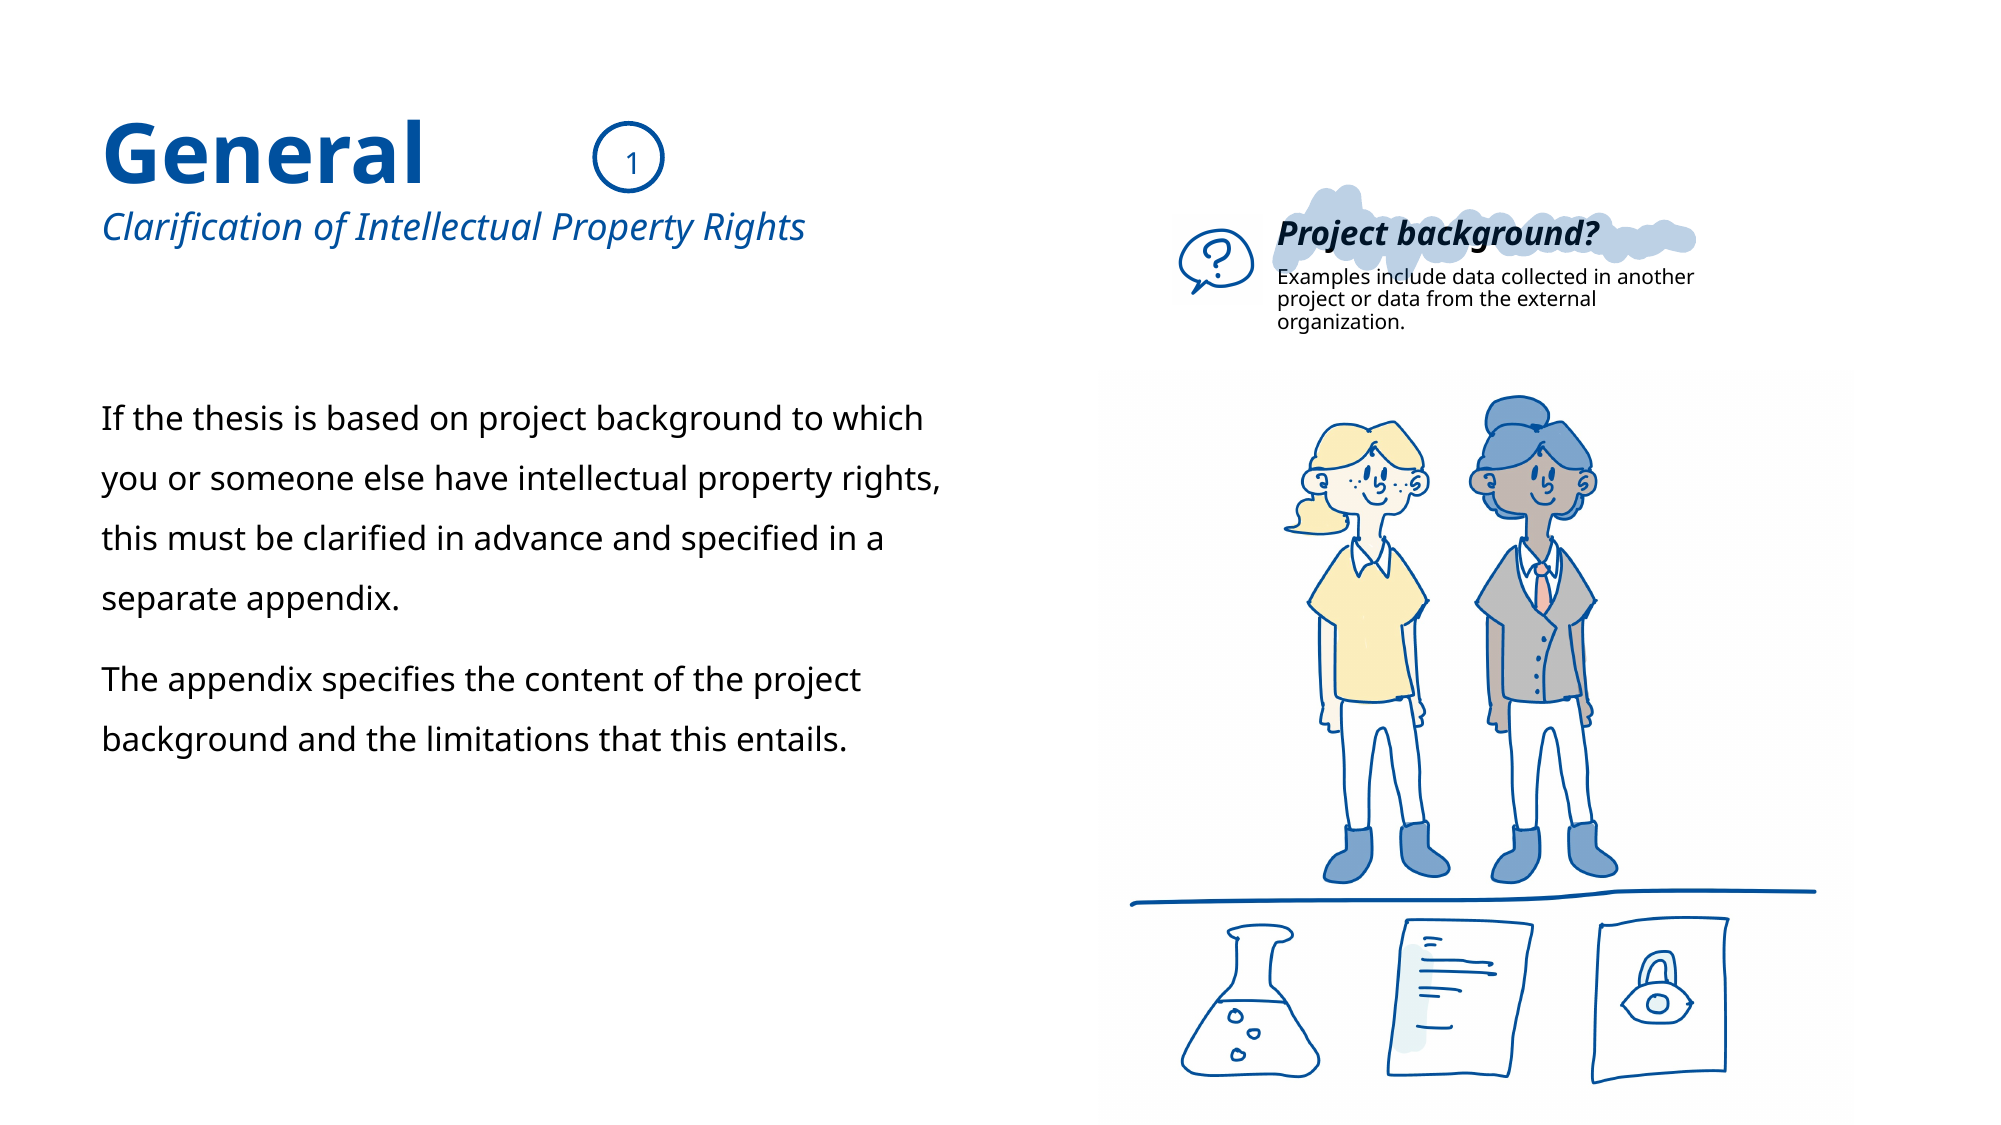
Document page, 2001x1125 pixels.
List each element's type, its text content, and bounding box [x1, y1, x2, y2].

text_box If the thesis is based on project background to which you or someone else have intellectual property rights, this must be clarified in advance and specified in a separate appendix. The appendix specifies the content of the project background and the limitations that this entails. [86, 370, 988, 618]
text_box [595, 122, 664, 193]
subtitle Project background? [1262, 209, 1830, 277]
title General [86, 103, 595, 210]
text_box Examples include data collected in another project or data from the external organization. [1262, 277, 1720, 327]
picture [1171, 214, 1263, 305]
picture [1098, 370, 1854, 1125]
text_box [1284, 196, 1685, 269]
text_box Clarification of Intellectual Property Rights [86, 200, 988, 268]
